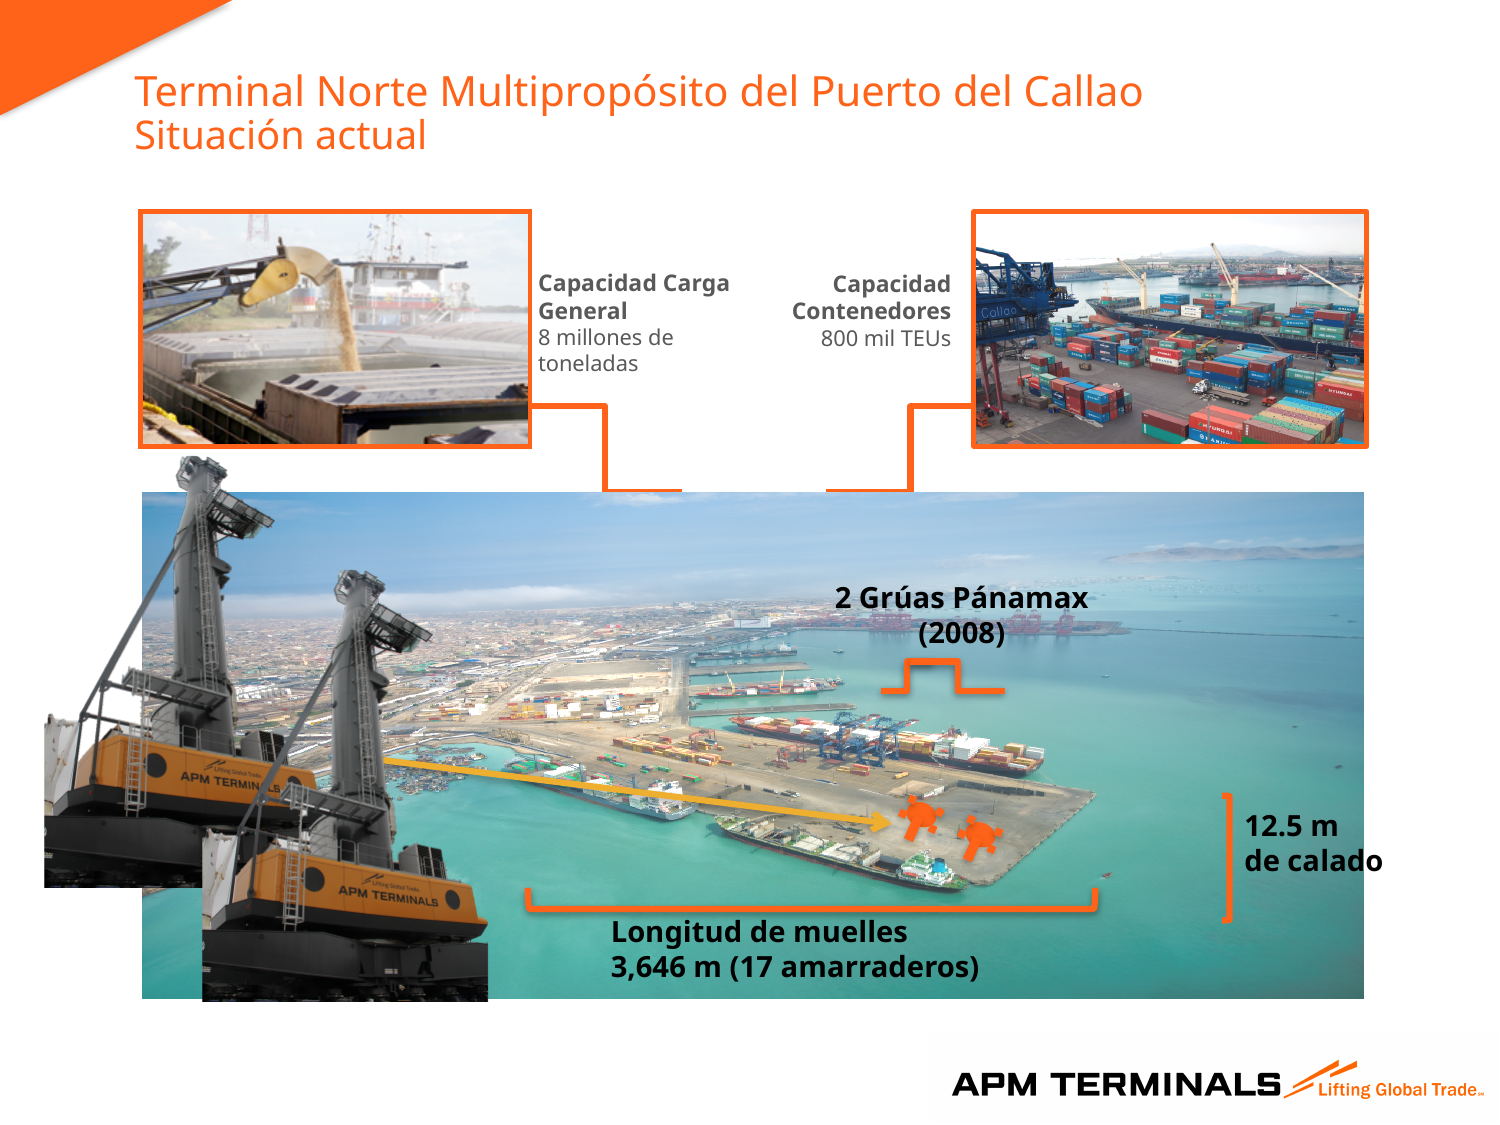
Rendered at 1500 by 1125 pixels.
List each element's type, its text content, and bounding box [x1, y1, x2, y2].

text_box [497, 758, 893, 825]
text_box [142, 213, 1399, 999]
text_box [957, 815, 1003, 862]
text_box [898, 795, 944, 842]
picture [43, 449, 494, 1002]
picture [929, 1033, 1499, 1123]
text_box Terminal Norte Multipropósito del Puerto del Callao Situación actual [134, 70, 1285, 159]
